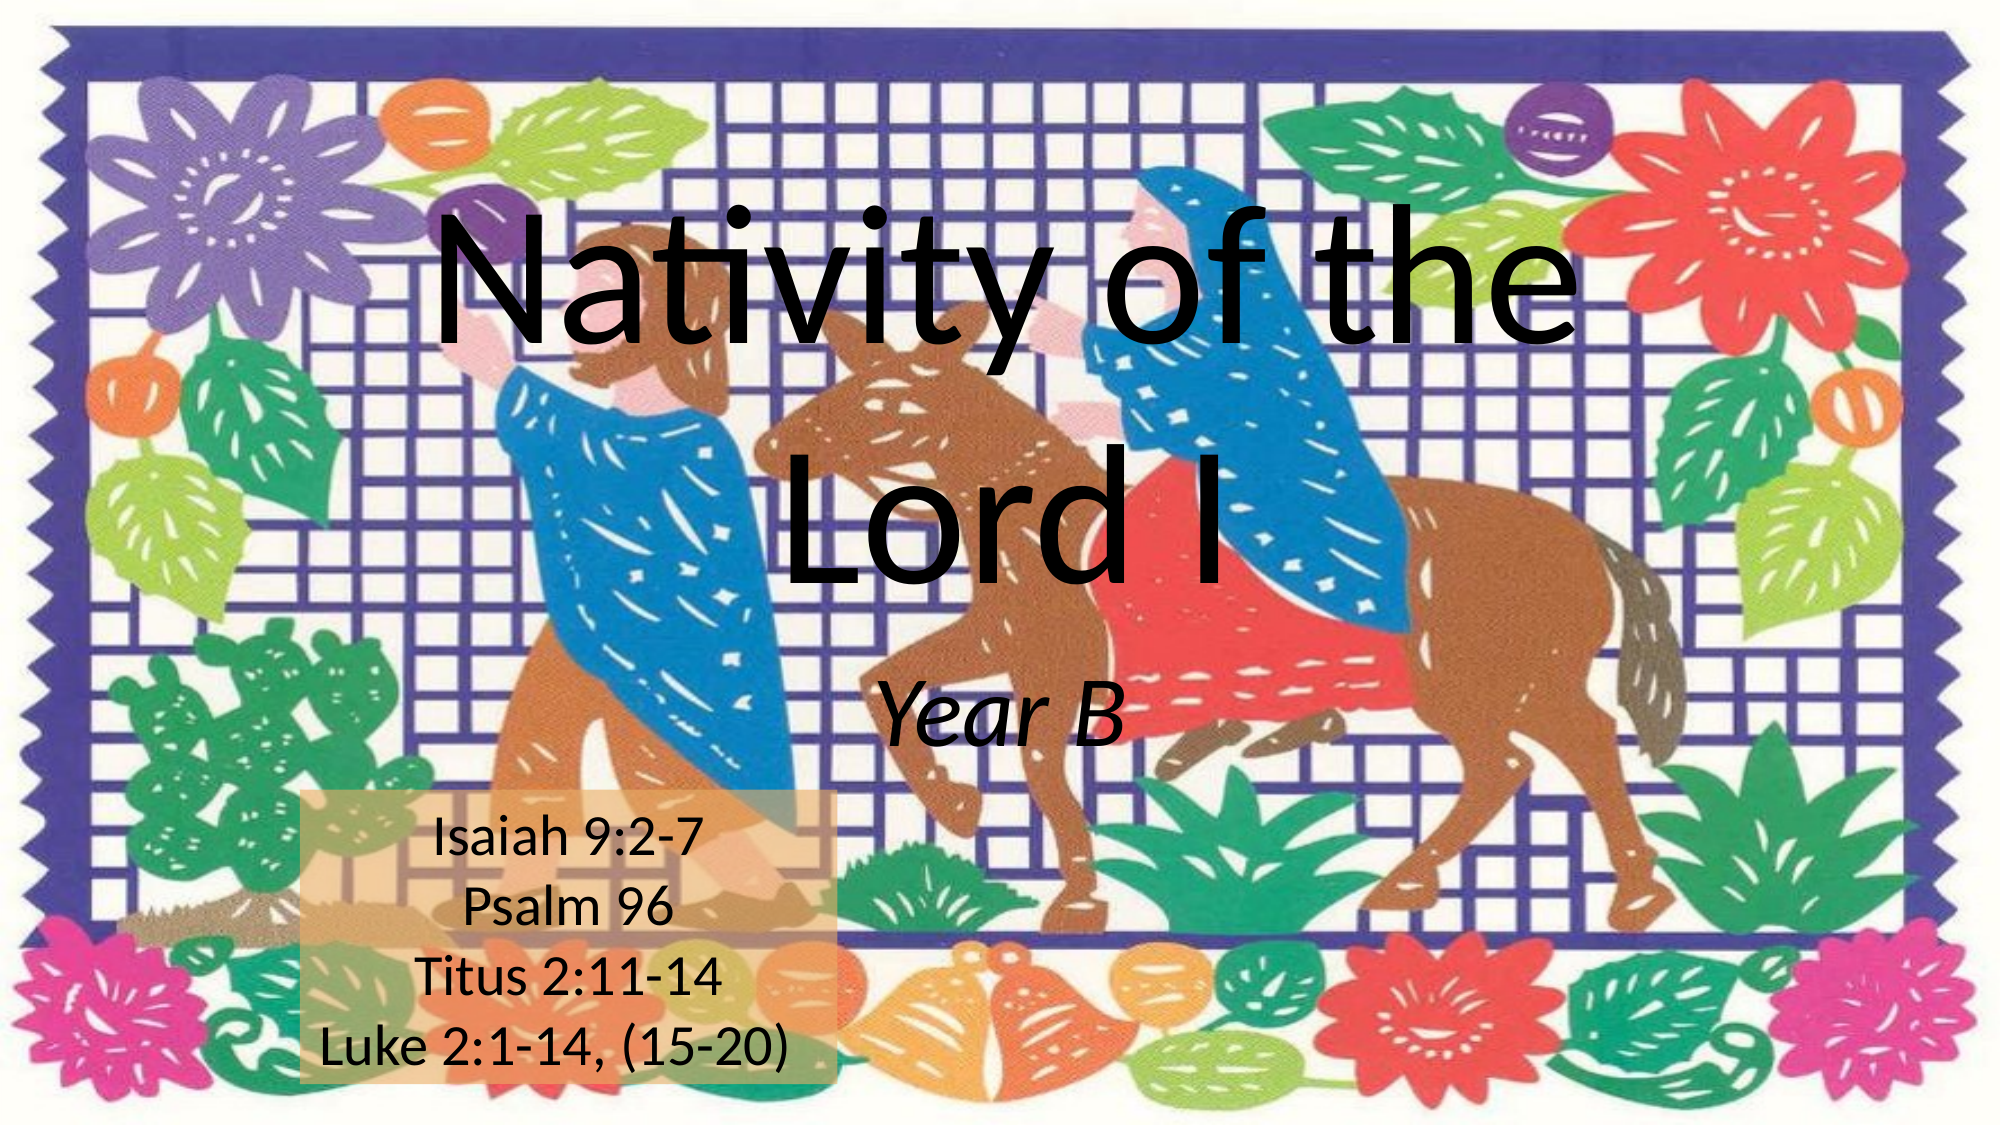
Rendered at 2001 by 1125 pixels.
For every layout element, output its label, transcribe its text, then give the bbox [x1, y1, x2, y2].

picture [0, 0, 2001, 1125]
text_box Isaiah 9:2-7 Psalm 96 Titus 2:11-14 Luke 2:1-14, (15-20) [299, 789, 838, 1085]
title Nativity of the Lord I [312, 262, 1700, 504]
subtitle Year B [474, 637, 1525, 775]
